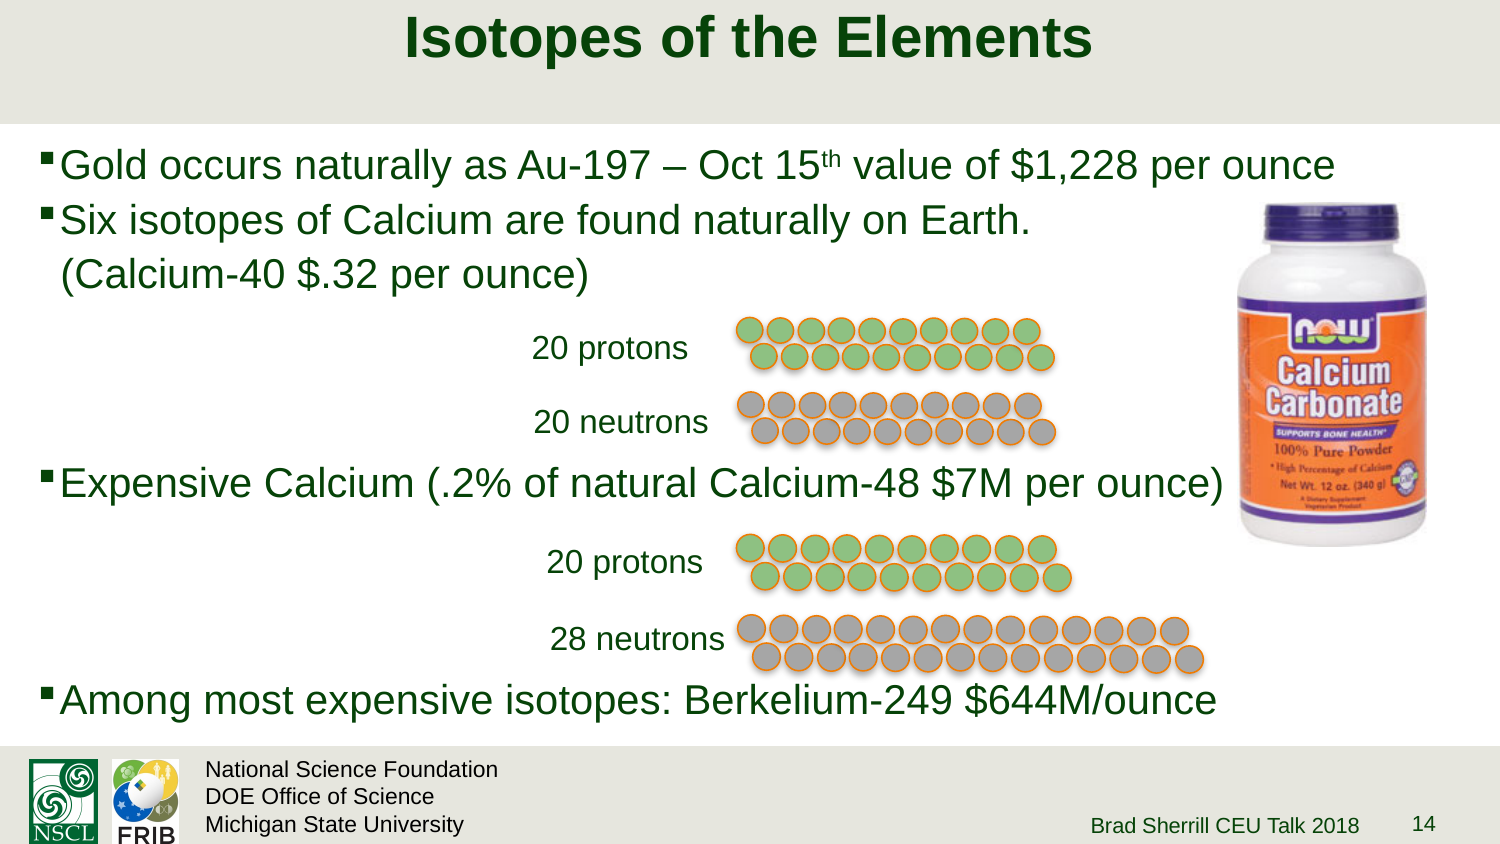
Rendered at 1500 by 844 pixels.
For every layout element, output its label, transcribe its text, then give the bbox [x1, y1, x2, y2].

picture [0, 0, 1500, 124]
title Isotopes of the Elements [70, 4, 1430, 75]
footer Brad Sherrill CEU Talk 2018 [800, 798, 1371, 844]
slide_number 14 [1371, 798, 1477, 844]
picture [0, 746, 1500, 844]
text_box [516, 555, 1204, 674]
list Gold occurs naturally as Au-197 – Oct 15th value of $1,228 per ounce Six isotopes of Calcium are found naturally on Earth. (Calcium-40 $.32 per ounce) Expensive Calcium (.2% of natural Calcium-48 $7M per ounce) Among most expensive isotopes: Berkelium-249 $644M/ounce [37, 143, 1388, 748]
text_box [513, 202, 1427, 547]
